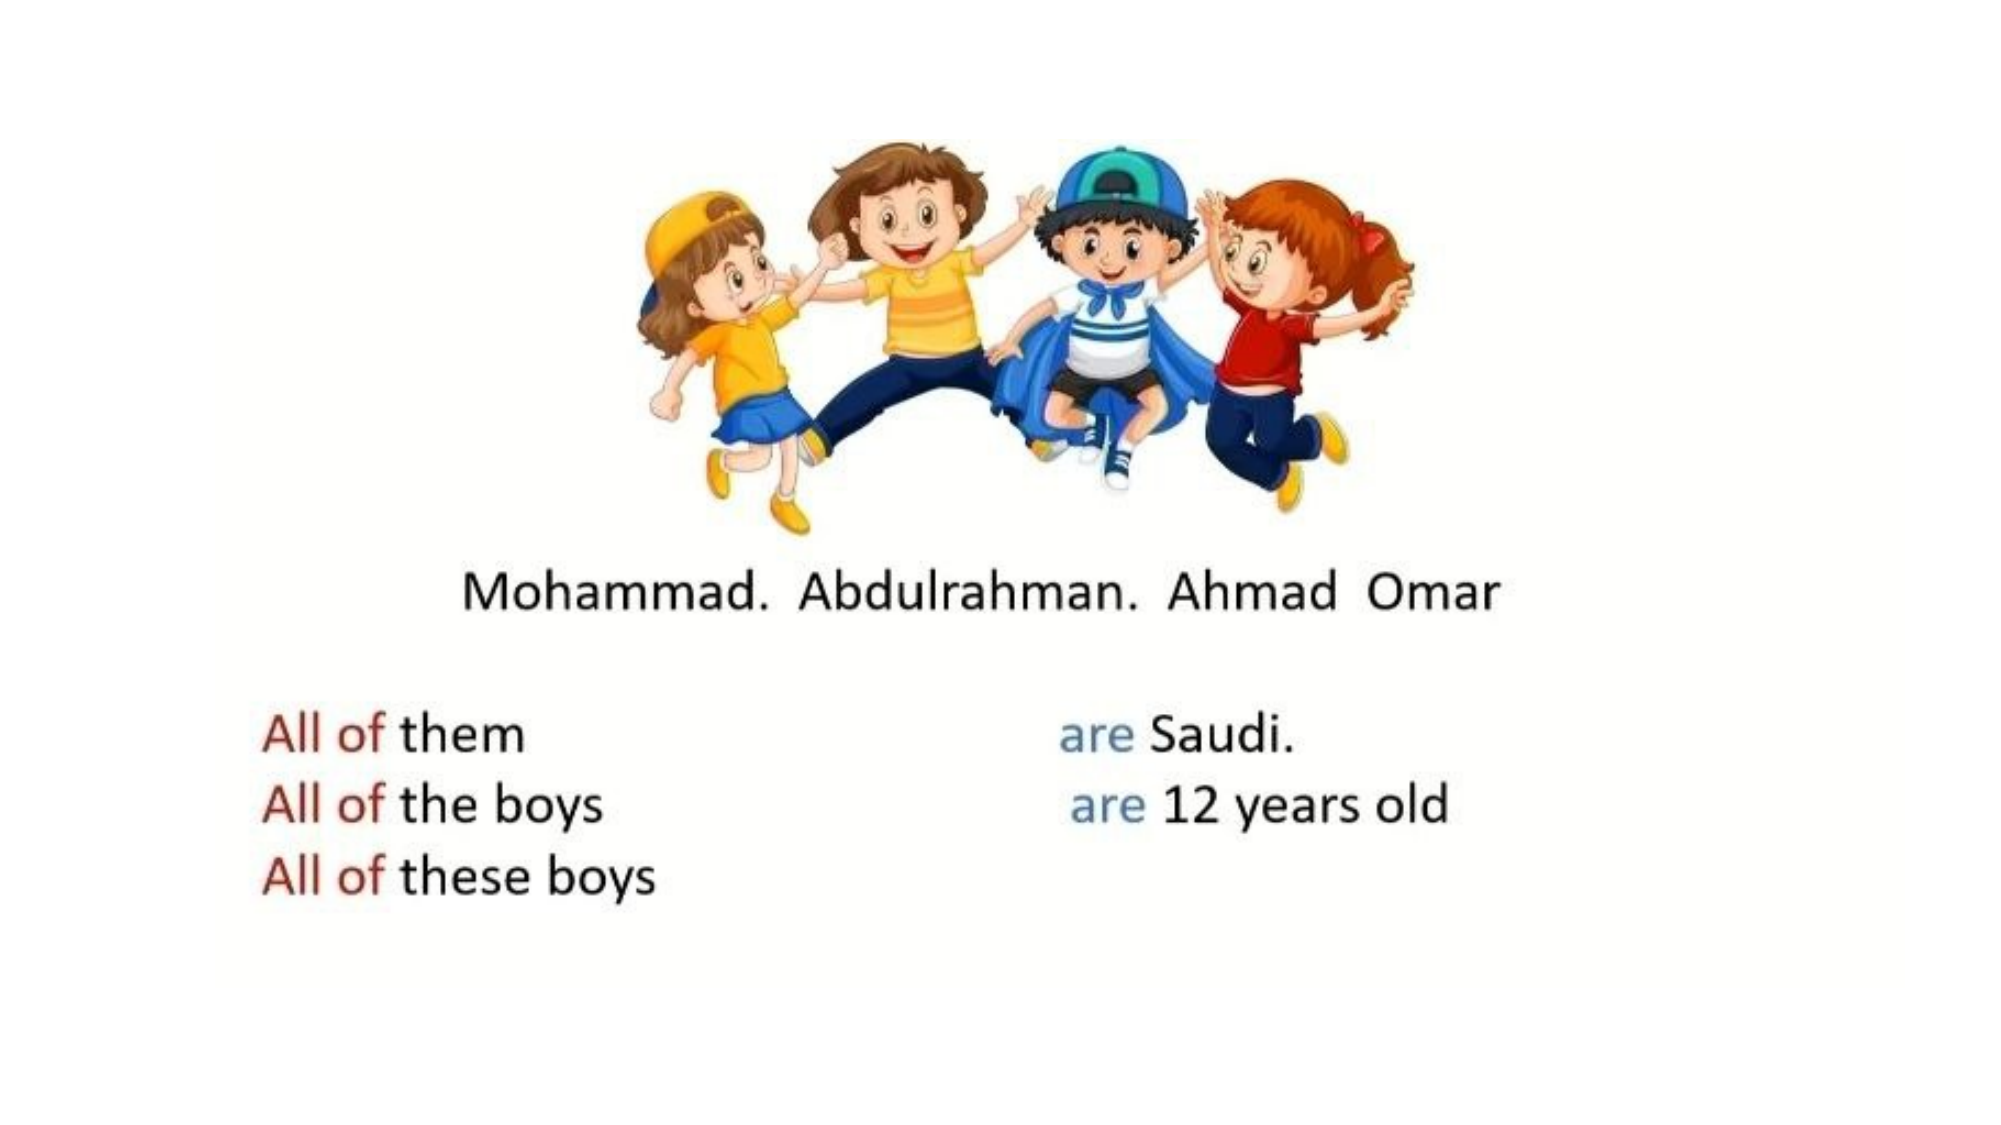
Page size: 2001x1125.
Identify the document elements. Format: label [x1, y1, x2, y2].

picture [215, 139, 1905, 988]
